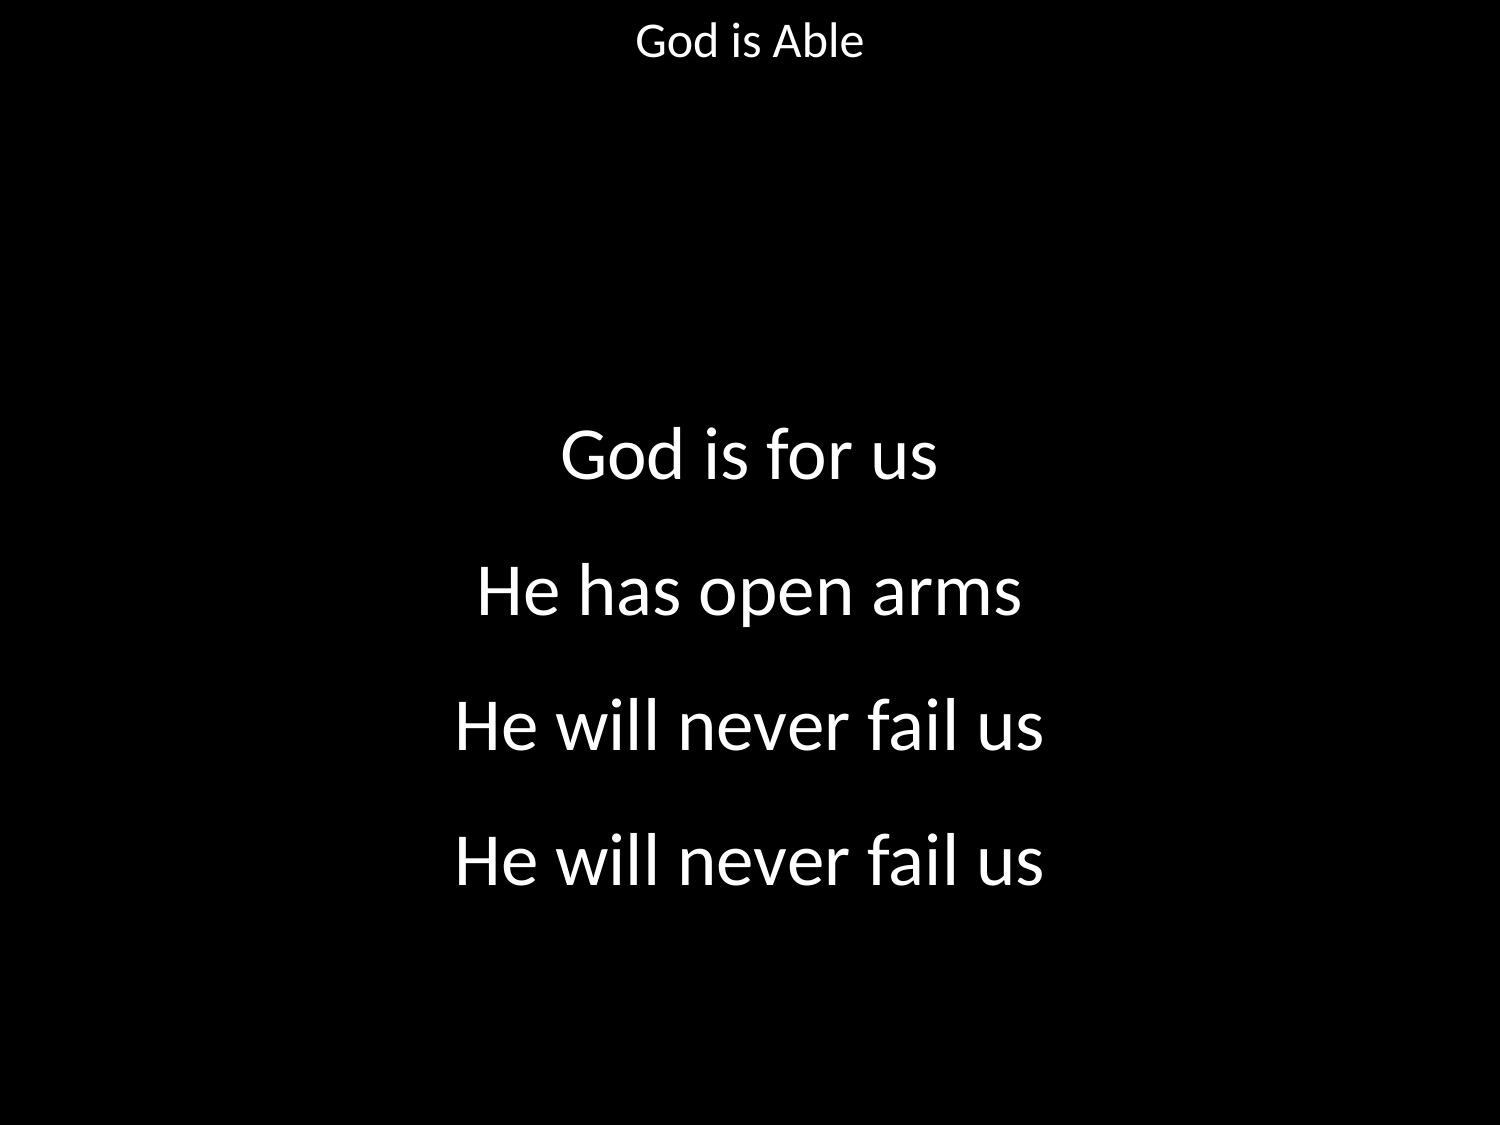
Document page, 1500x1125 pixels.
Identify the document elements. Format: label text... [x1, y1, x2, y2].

list God is for us He has open arms He will never fail us He will never fail us [0, 149, 1500, 1110]
list God is Able [0, 0, 1500, 75]
